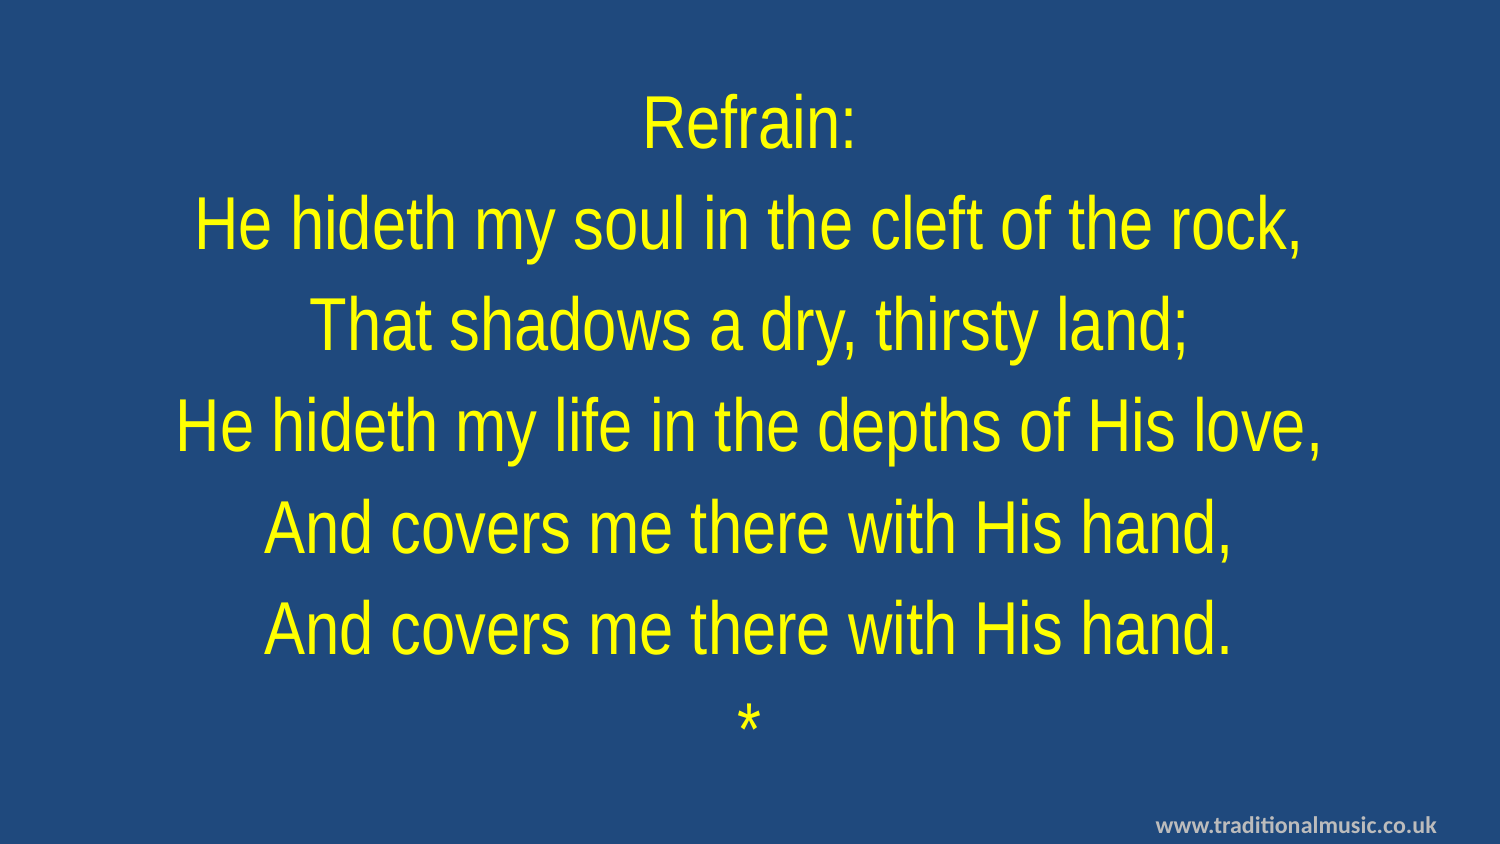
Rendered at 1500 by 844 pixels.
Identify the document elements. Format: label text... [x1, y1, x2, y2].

list Refrain: He hideth my soul in the cleft of the rock, That shadows a dry, thirsty land; He hideth my life in the depths of His love, And covers me there with His hand, And covers me there with His hand. * [0, 0, 1500, 844]
